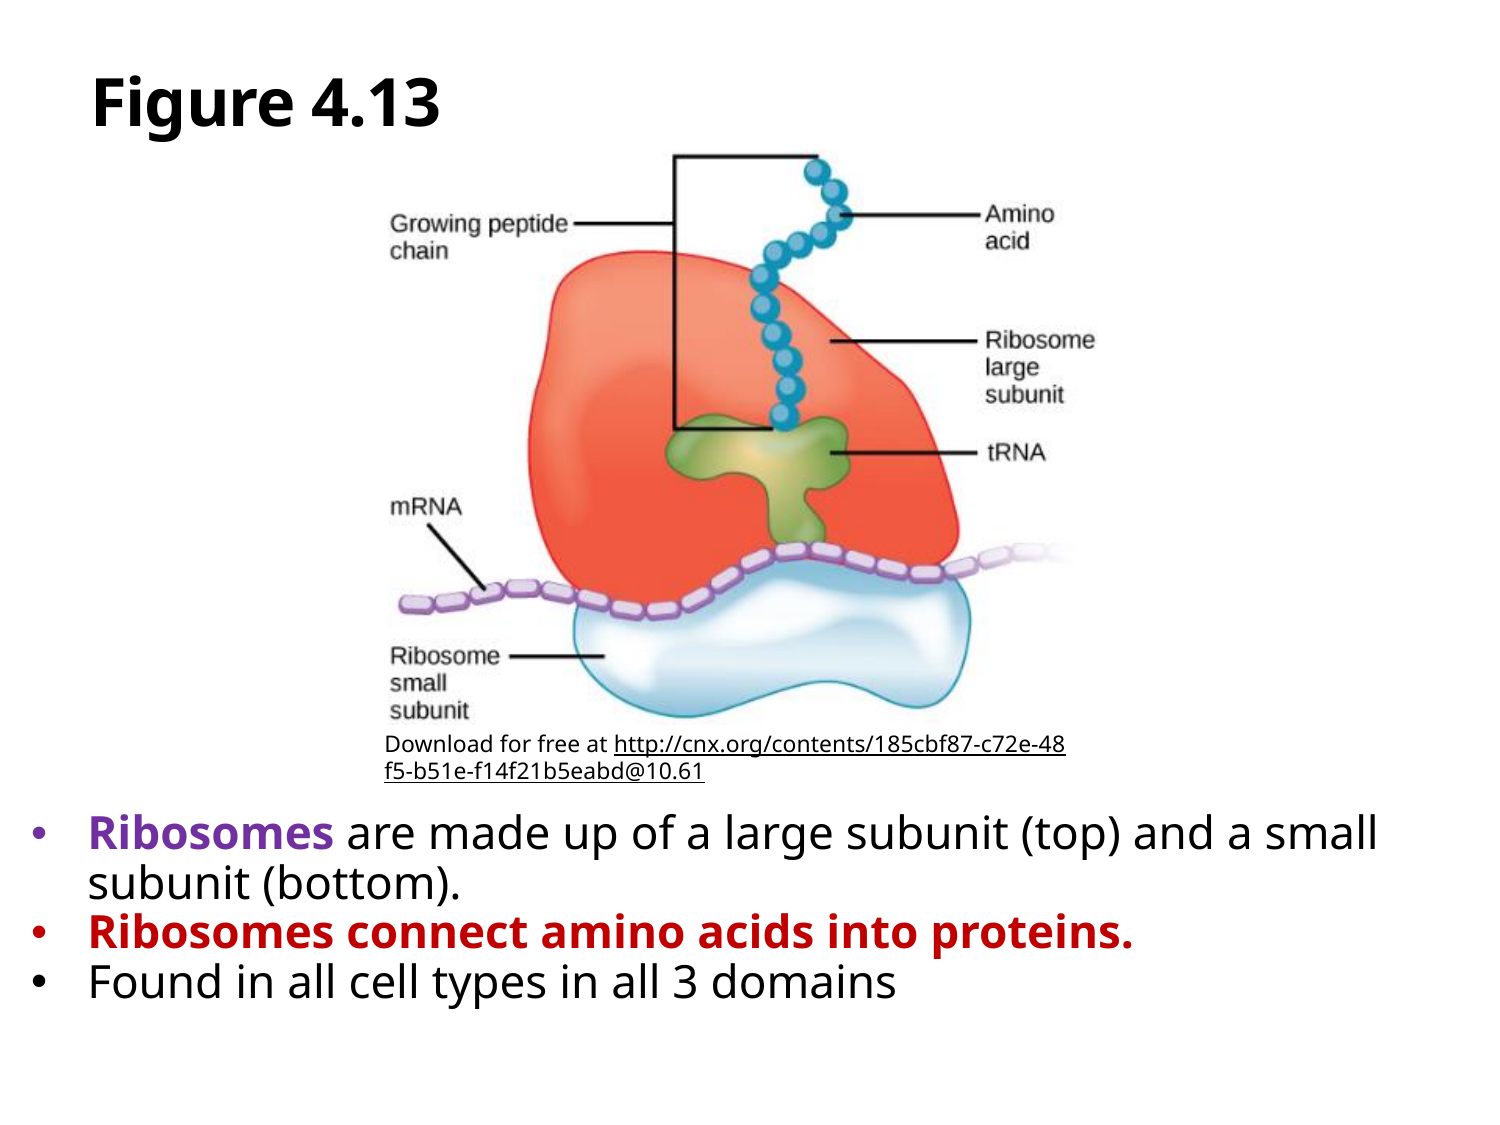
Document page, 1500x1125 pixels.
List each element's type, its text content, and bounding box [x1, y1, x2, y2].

list Ribosomes are made up of a large subunit (top) and a small subunit (bottom). Ribosomes connect amino acids into proteins. Found in all cell types in all 3 domains [31, 802, 1477, 1097]
title Figure 4.13 [75, 39, 1398, 148]
picture [81, 150, 1405, 726]
text_box Download for free at http://cnx.org/contents/185cbf87-c72e-48 f5-b51e-f14f21b5eabd@10.61 [369, 722, 1447, 792]
